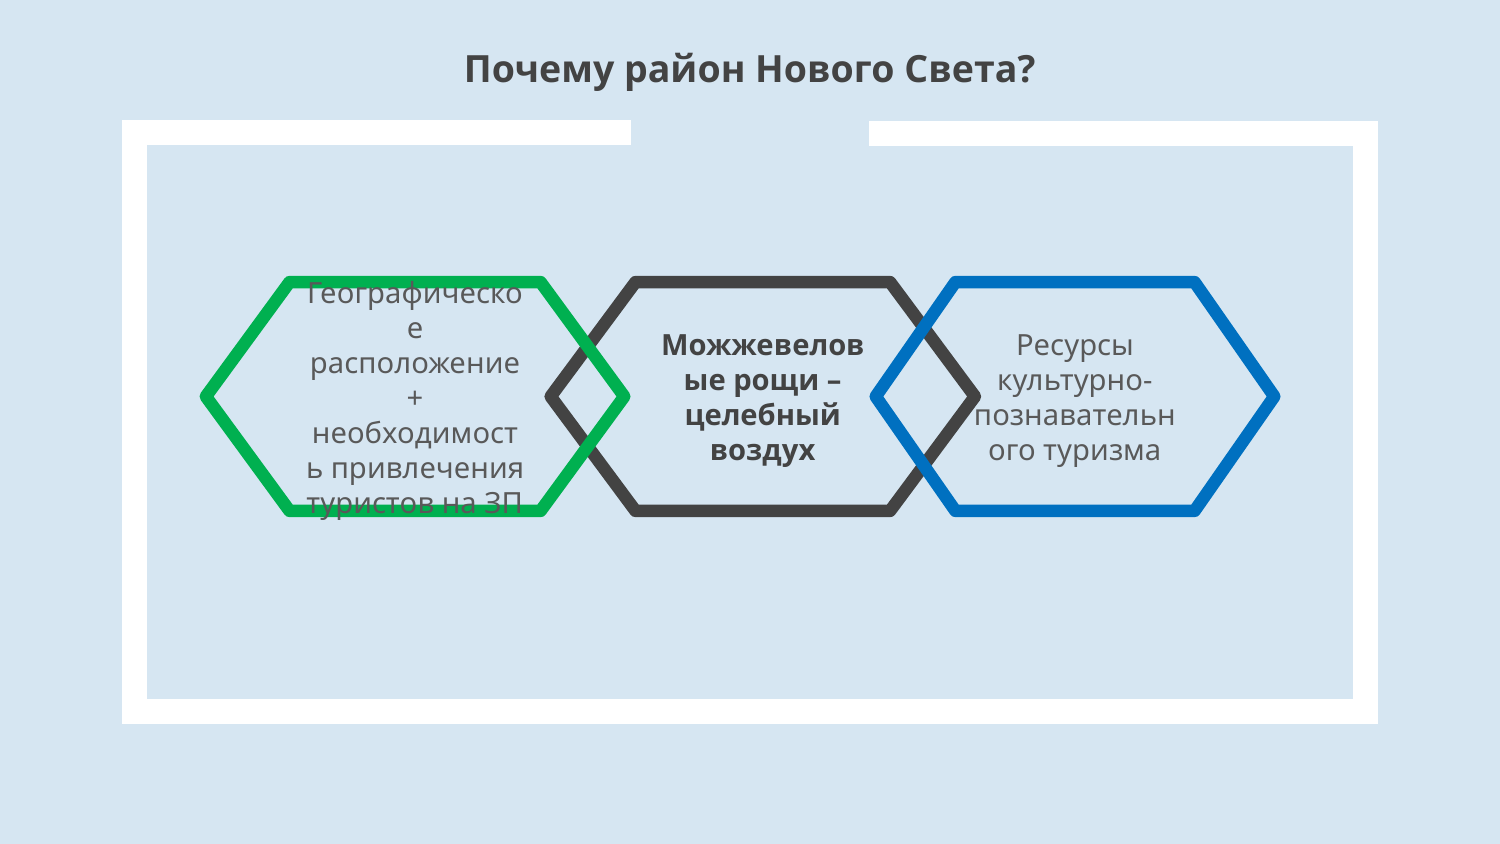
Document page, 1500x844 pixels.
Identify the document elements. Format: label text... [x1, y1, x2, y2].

text_box Можжевеловые рощи – целебный воздух [588, 282, 924, 511]
text_box Географическое расположение + необходимость привлечения туристов на ЗП [205, 282, 625, 511]
title Почему район Нового Света? [376, 29, 1124, 221]
text_box Ресурсы культурно-познавательного туризма [875, 282, 1275, 511]
